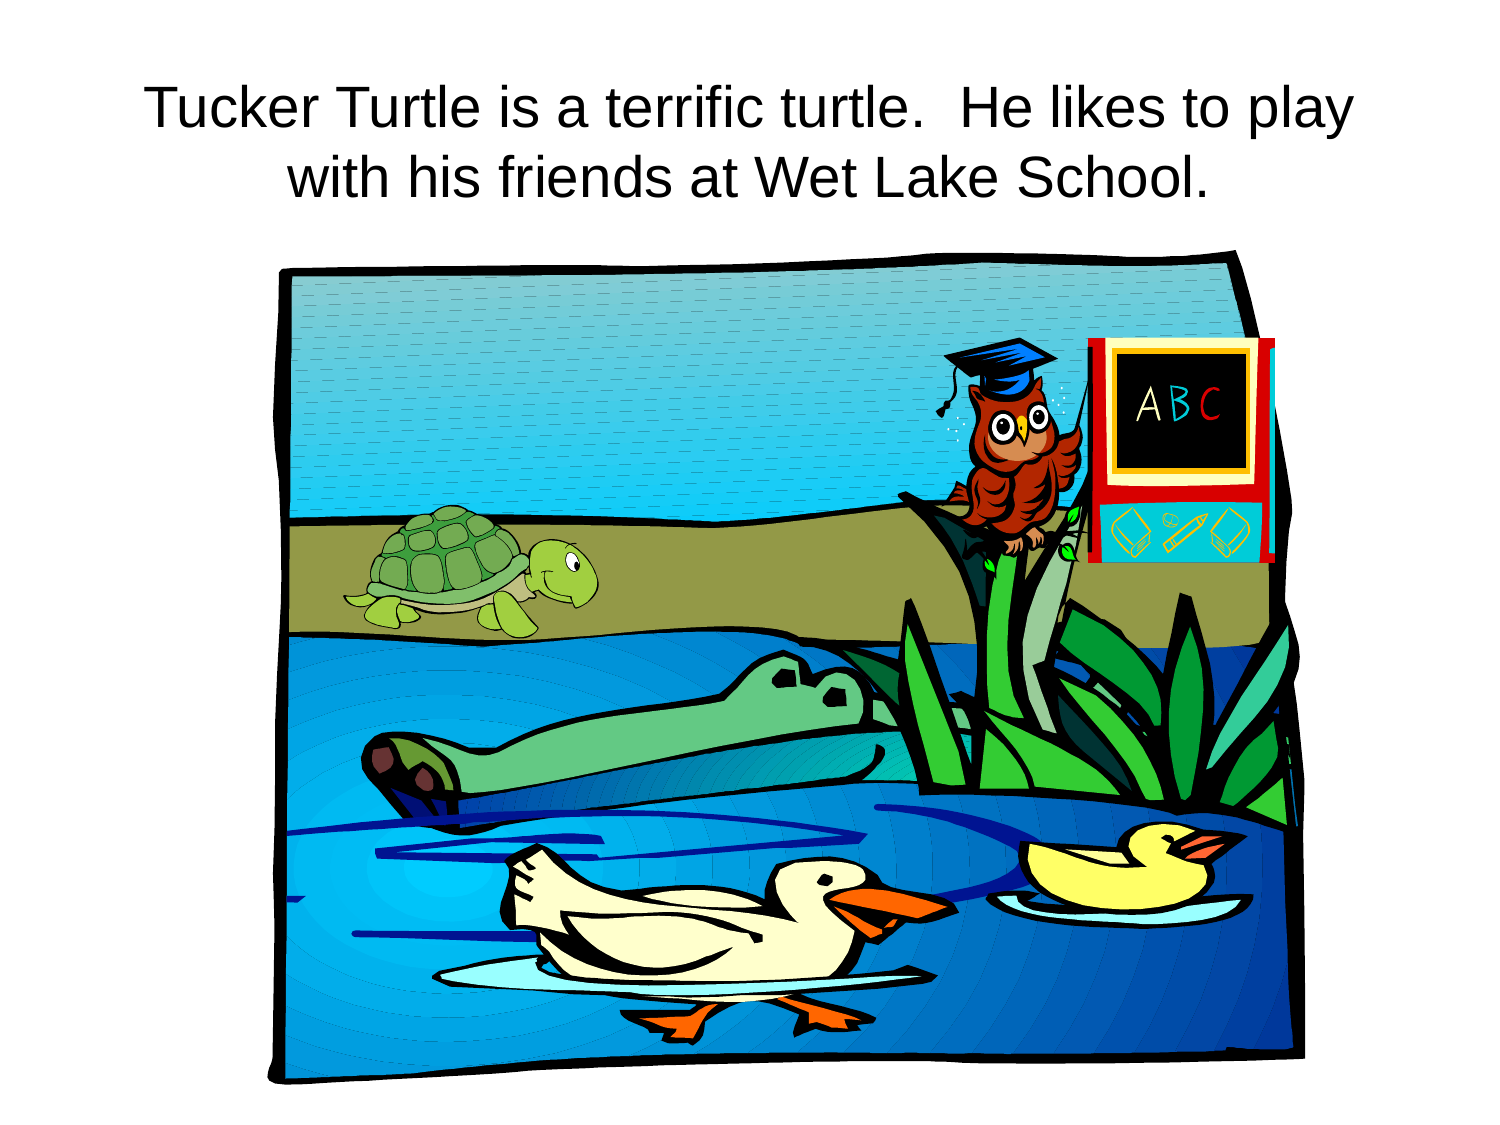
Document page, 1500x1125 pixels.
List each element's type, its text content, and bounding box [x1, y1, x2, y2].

title Tucker Turtle is a terrific turtle. He likes to play with his friends at Wet Lake School. [74, 44, 1426, 233]
picture [249, 249, 1313, 1088]
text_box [924, 337, 1113, 588]
